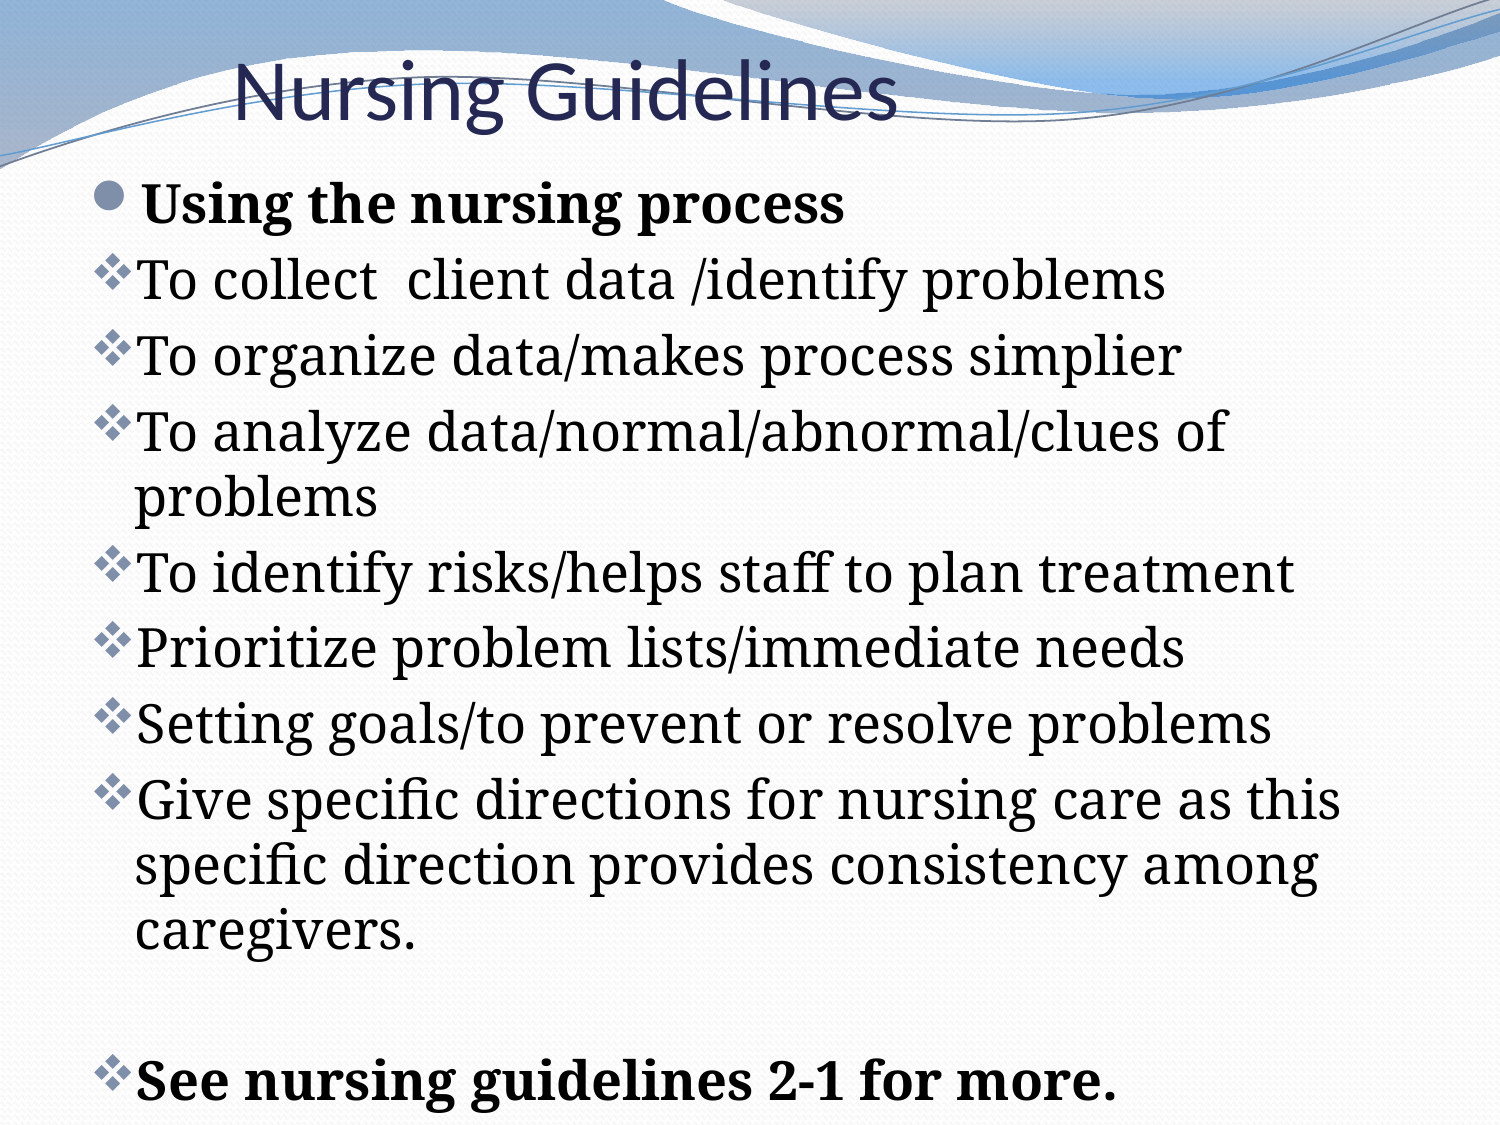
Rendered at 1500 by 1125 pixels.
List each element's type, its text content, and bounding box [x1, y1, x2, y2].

title Nursing Guidelines [75, 24, 1425, 138]
list Using the nursing process To collect client data /identify problems To organize data/makes process simplier To analyze data/normal/abnormal/clues of problems To identify risks/helps staff to plan treatment Prioritize problem lists/immediate needs Setting goals/to prevent or resolve problems Give specific directions for nursing care as this specific direction provides consistency among caregivers. See nursing guidelines 2-1 for more. [75, 162, 1425, 1038]
